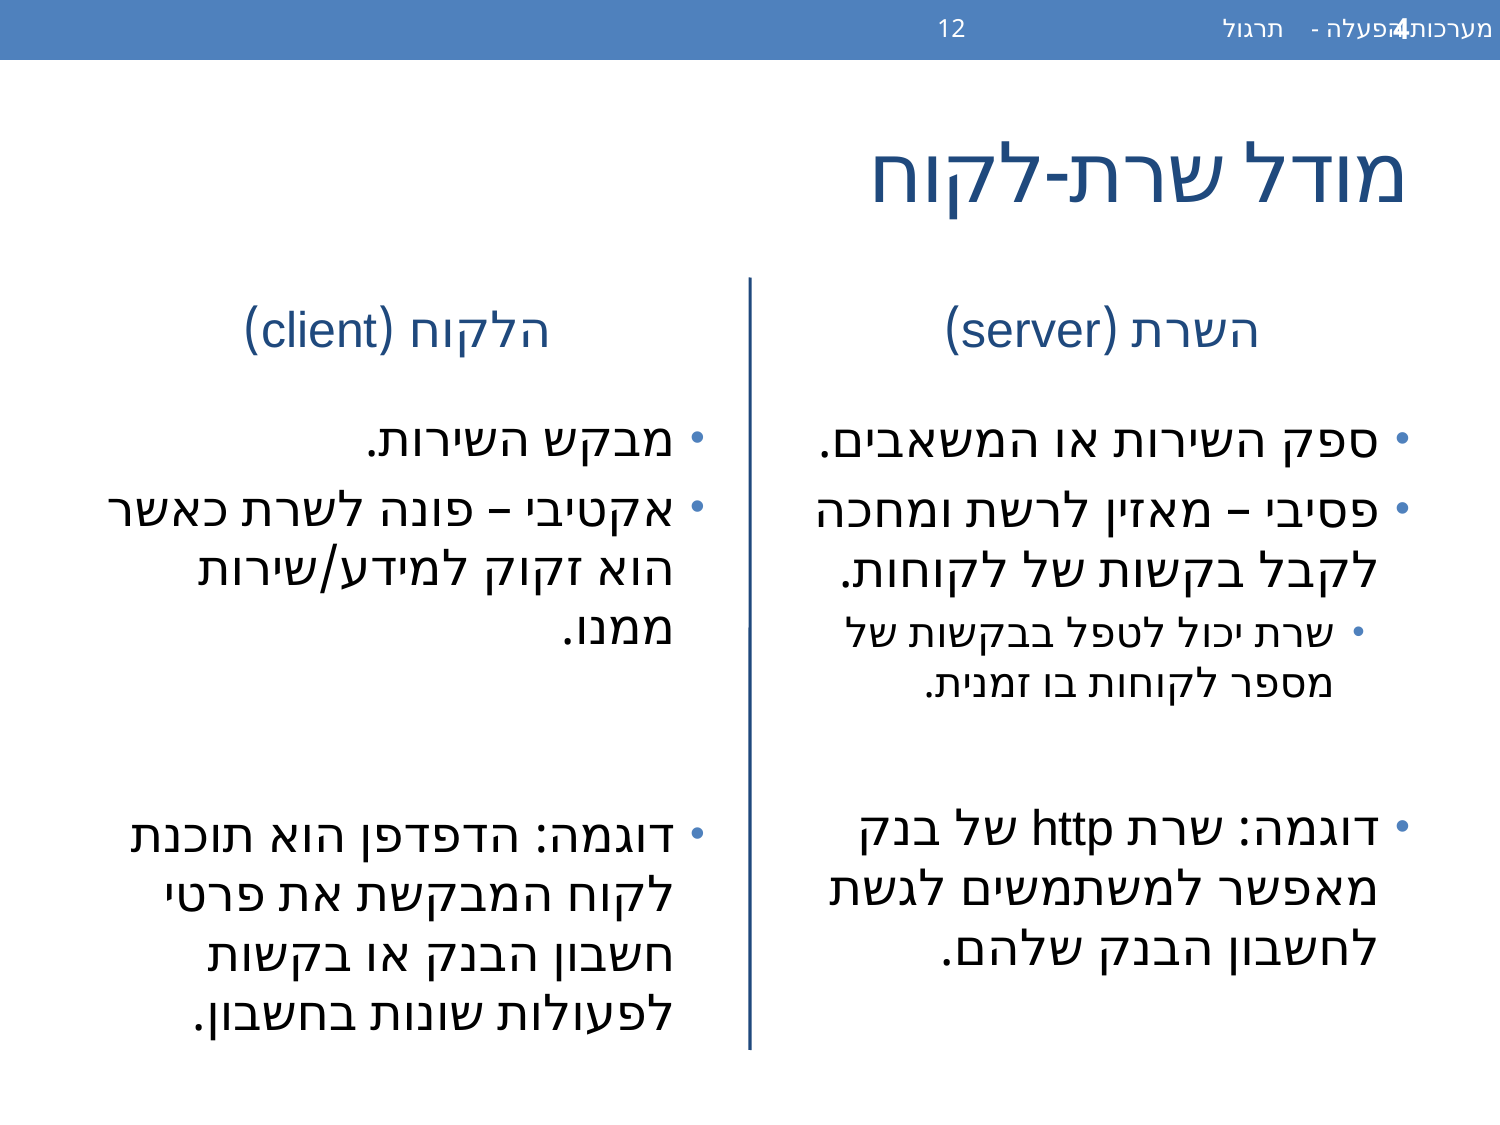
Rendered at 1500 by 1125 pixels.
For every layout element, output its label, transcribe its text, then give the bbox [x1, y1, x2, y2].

list השרת (server) [780, 275, 1425, 380]
list הלקוח (client) [75, 275, 720, 380]
footer מערכות הפעלה - תרגול 12 [562, 3, 1238, 57]
slide_number 4 [1250, 3, 1425, 57]
title מודל שרת-לקוח [75, 87, 1425, 250]
list מבקש השירות. אקטיבי – פונה לשרת כאשר הוא זקוק למידע/שירות ממנו. דוגמה: הדפדפן הוא תוכנת לקוח המבקשת את פרטי חשבון הבנק או בקשות לפעולות שונות בחשבון. [75, 399, 720, 1049]
list ספק השירות או המשאבים. פסיבי – מאזין לרשת ומחכה לקבל בקשות של לקוחות. שרת יכול לטפל בבקשות של מספר לקוחות בו זמנית. דוגמה: שרת http של בנק מאפשר למשתמשים לגשת לחשבון הבנק שלהם. [780, 399, 1425, 1049]
